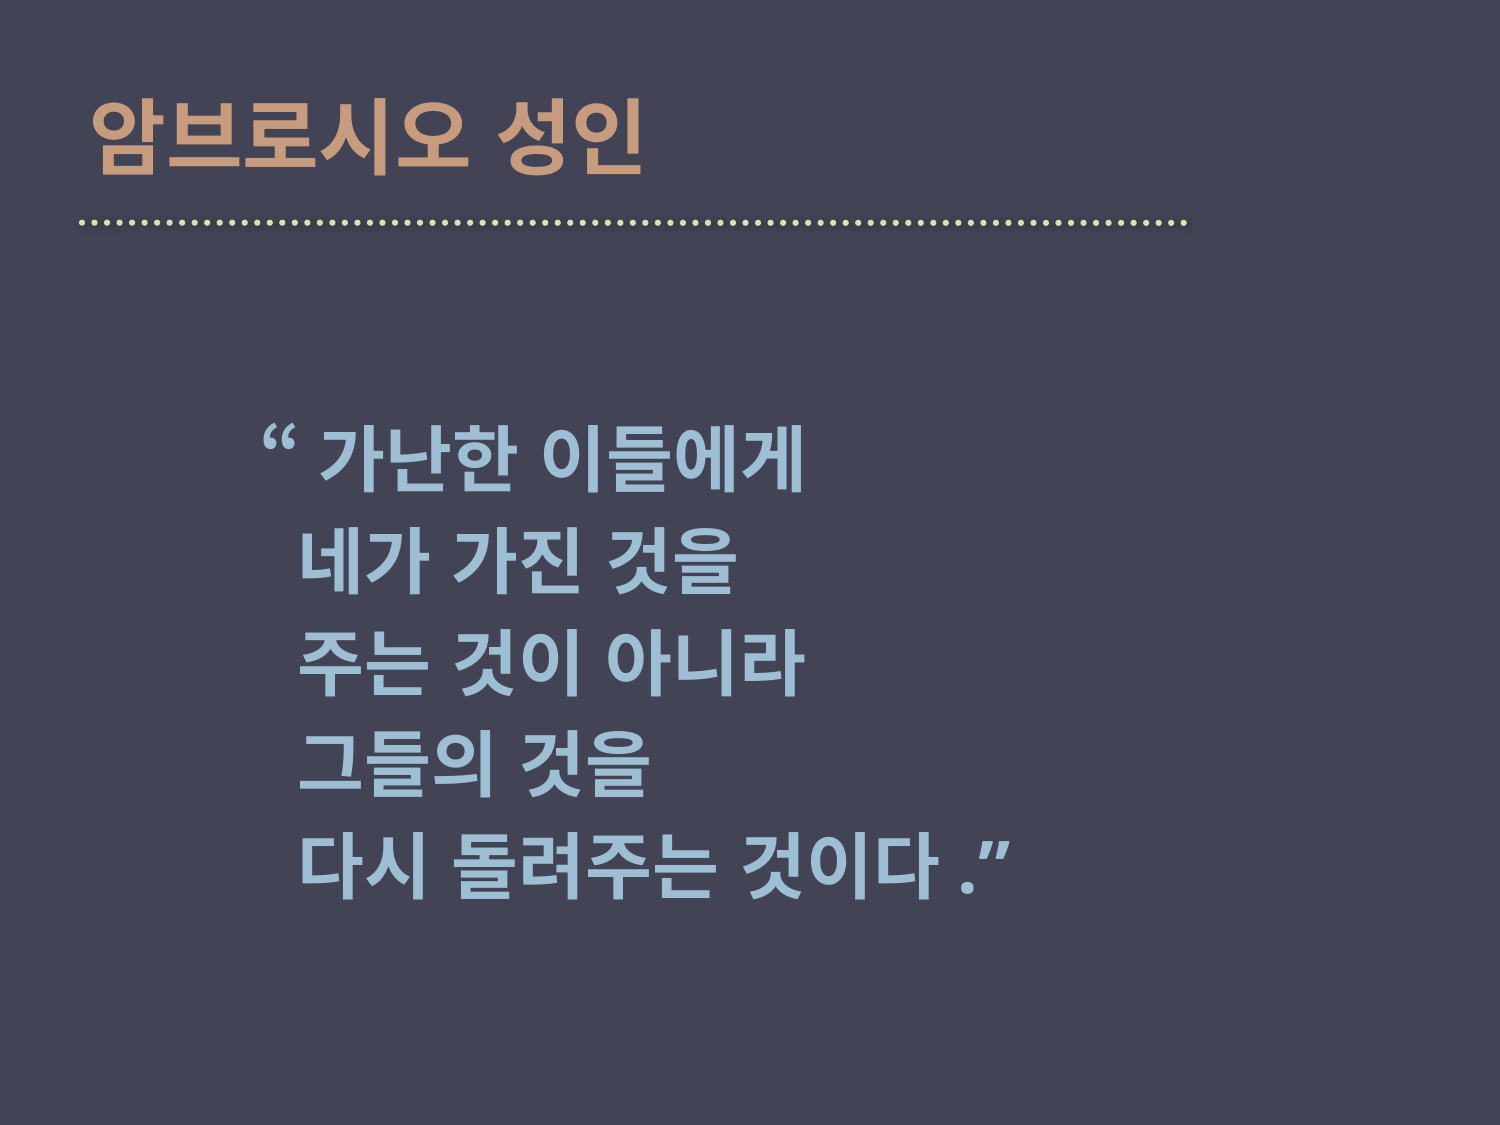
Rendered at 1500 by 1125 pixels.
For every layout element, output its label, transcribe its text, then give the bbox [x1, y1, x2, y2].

title 암브로시오 성인 [75, 58, 1020, 211]
list “가난한 이들에게 네가 가진 것을 주는 것이 아니라 그들의 것을 다시 돌려주는 것이다.” [164, 304, 1278, 1125]
